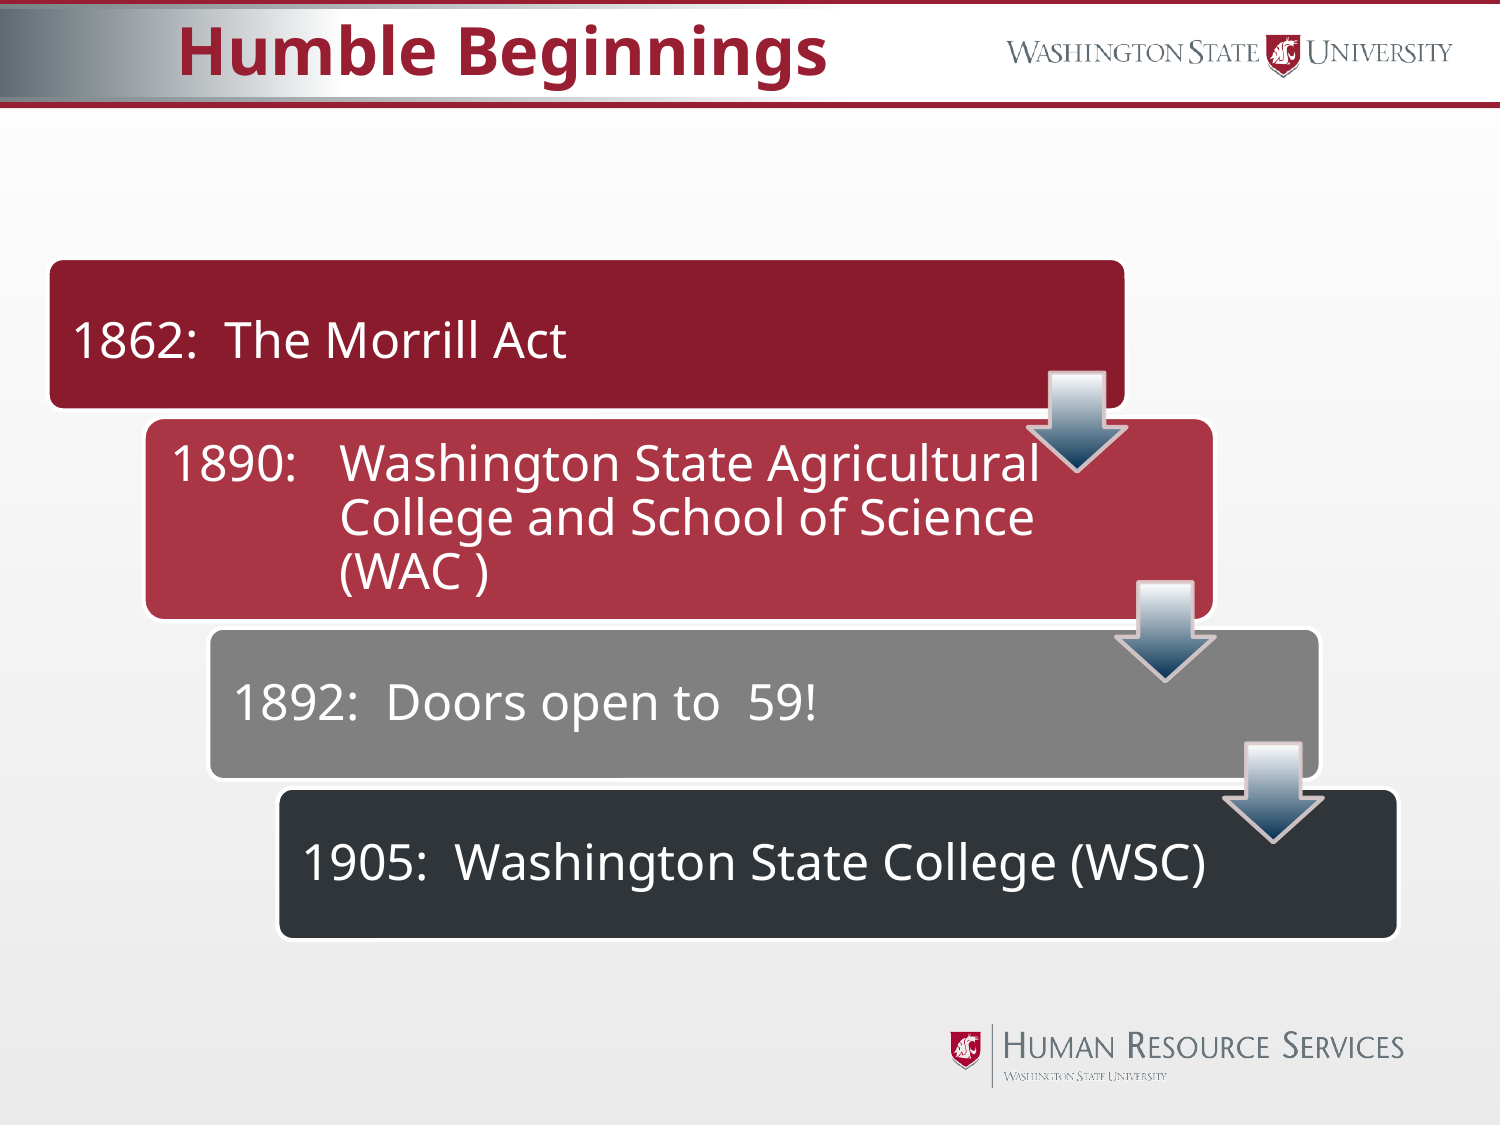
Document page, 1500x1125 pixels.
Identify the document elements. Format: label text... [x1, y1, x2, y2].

picture [1007, 23, 1456, 82]
text_box Humble Beginnings [0, 8, 1007, 99]
picture [896, 1021, 1411, 1090]
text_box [57, 247, 1408, 941]
